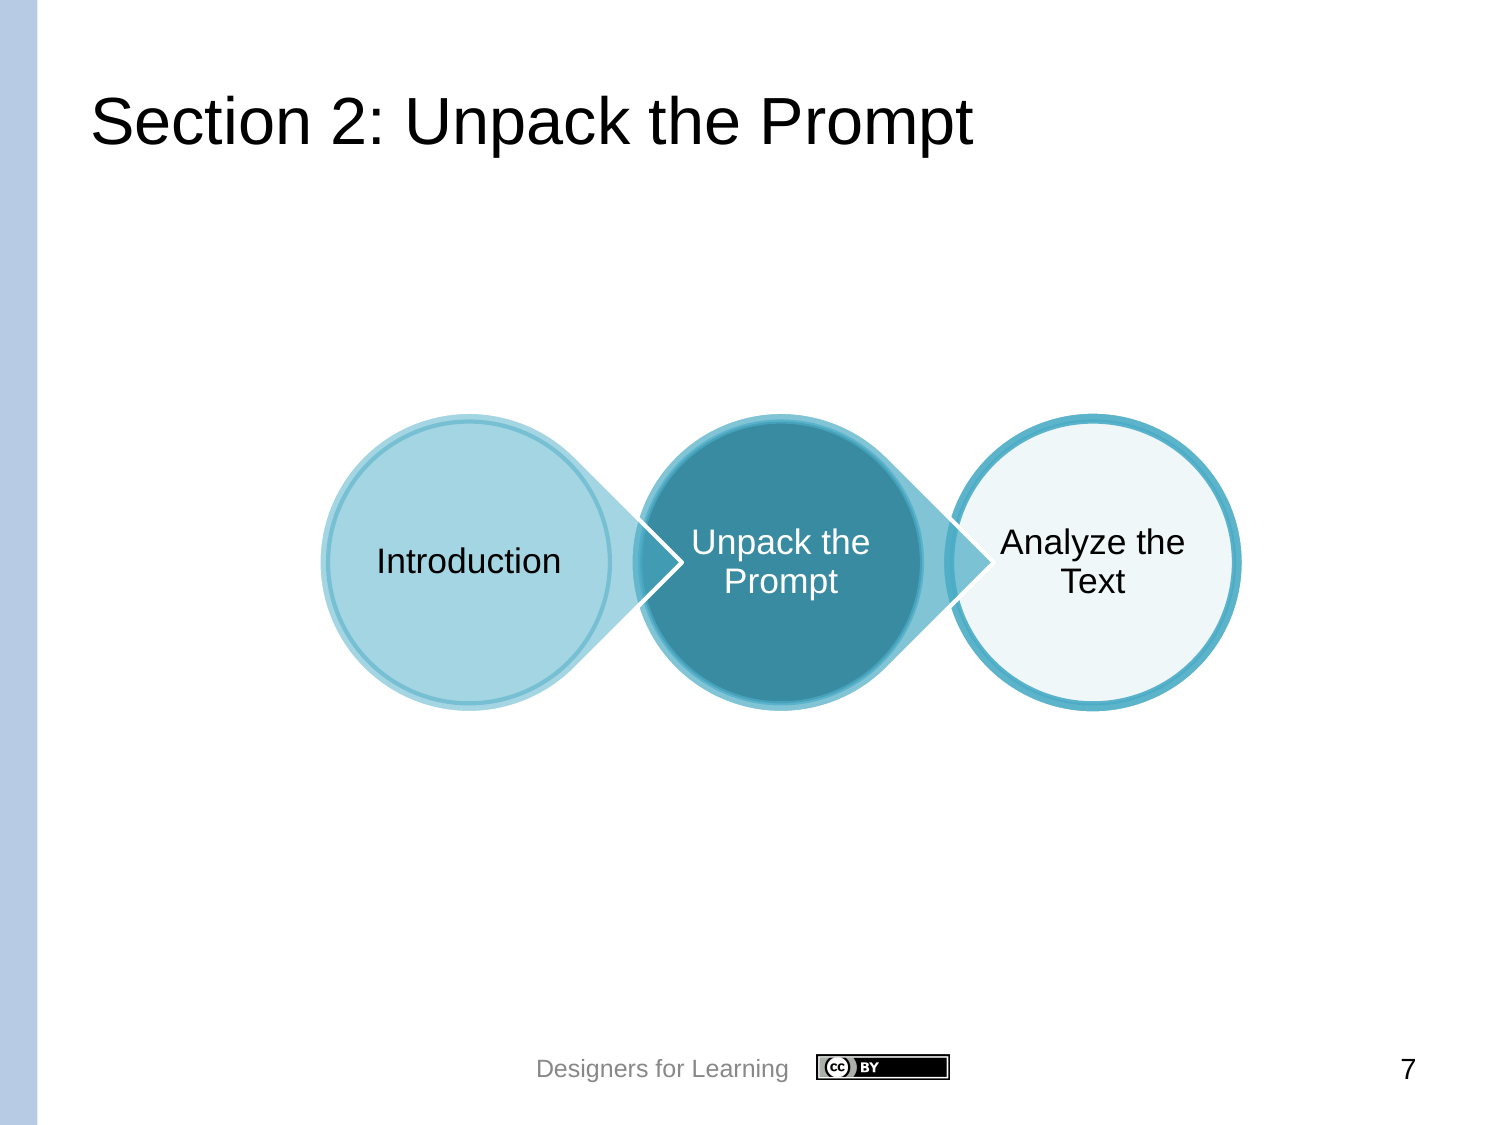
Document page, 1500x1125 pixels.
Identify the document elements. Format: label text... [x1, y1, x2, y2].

title Section 2: Unpack the Prompt [75, 24, 1425, 212]
footer Designers for Learning [516, 1037, 817, 1098]
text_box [249, 228, 1251, 897]
slide_number 7 [1100, 1037, 1450, 1098]
picture [817, 1054, 950, 1080]
